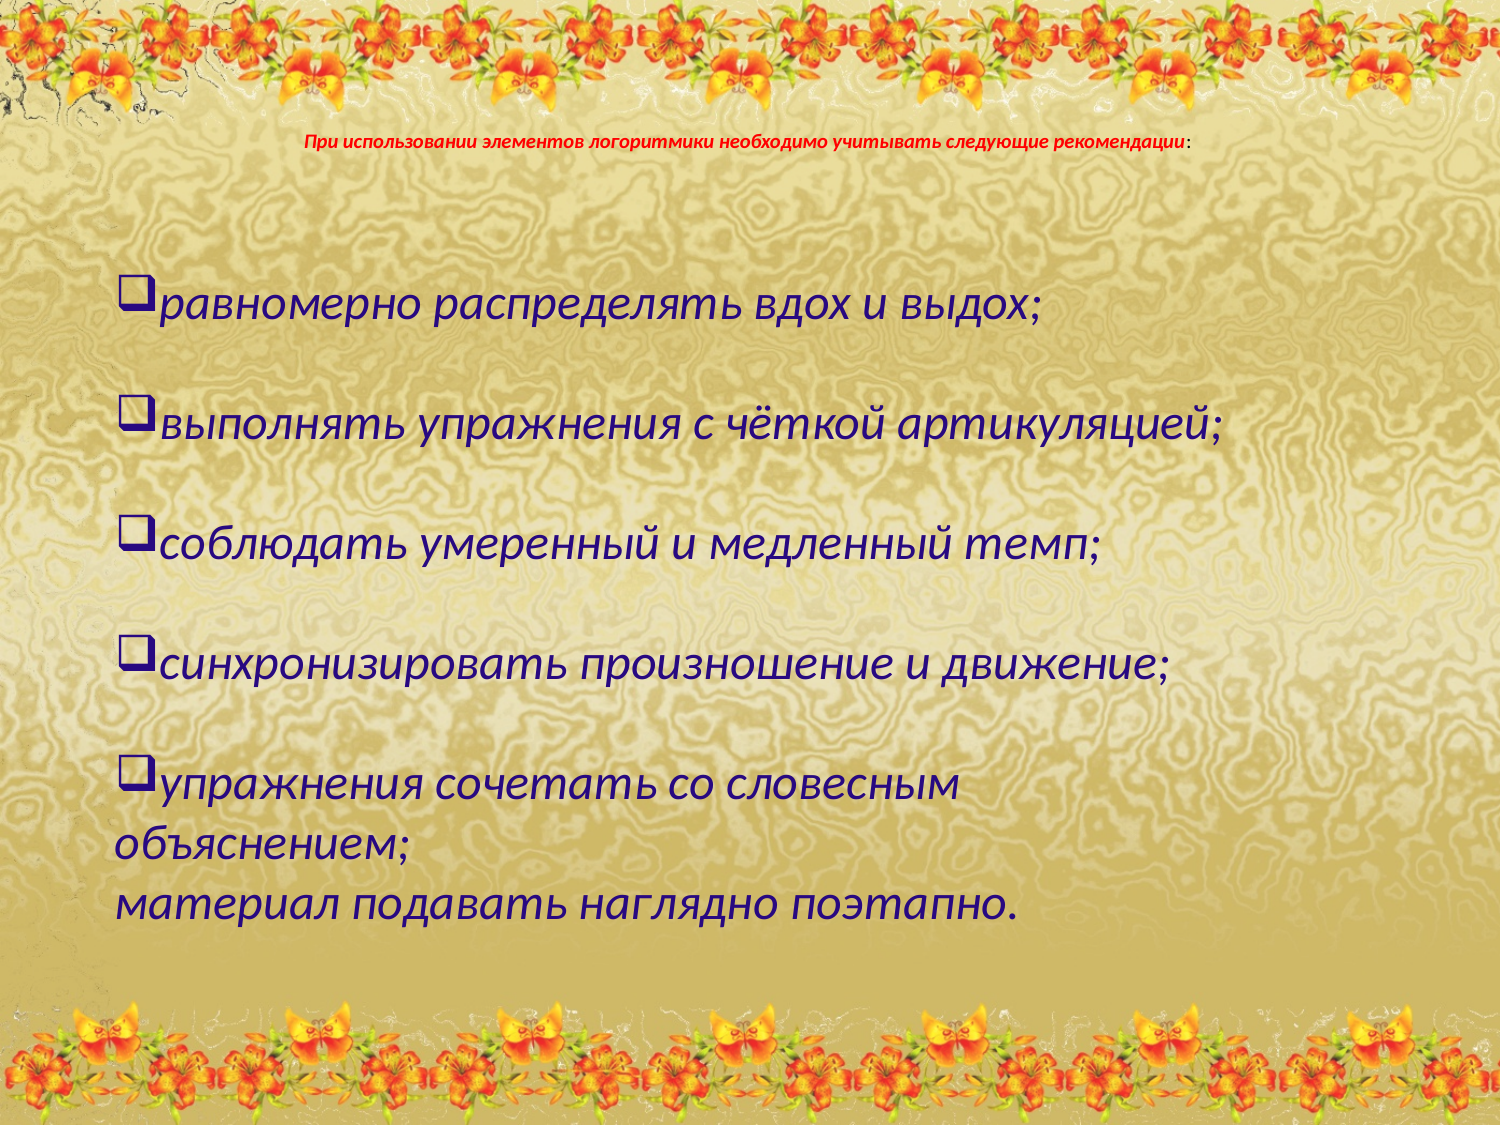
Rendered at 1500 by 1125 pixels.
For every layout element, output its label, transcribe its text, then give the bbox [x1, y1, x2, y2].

text_box равномерно распределять вдох и выдох; выполнять упражнения с чёткой артикуляцией; соблюдать умеренный и медленный темп; синхронизировать произношение и движение; упражнения сочетать со словесным объяснением; материал подавать наглядно поэтапно. [99, 262, 1263, 938]
title [0, 0, 1500, 1125]
title При использовании элементов логоритмики необходимо учитывать следующие рекомендации: [75, 45, 1425, 233]
